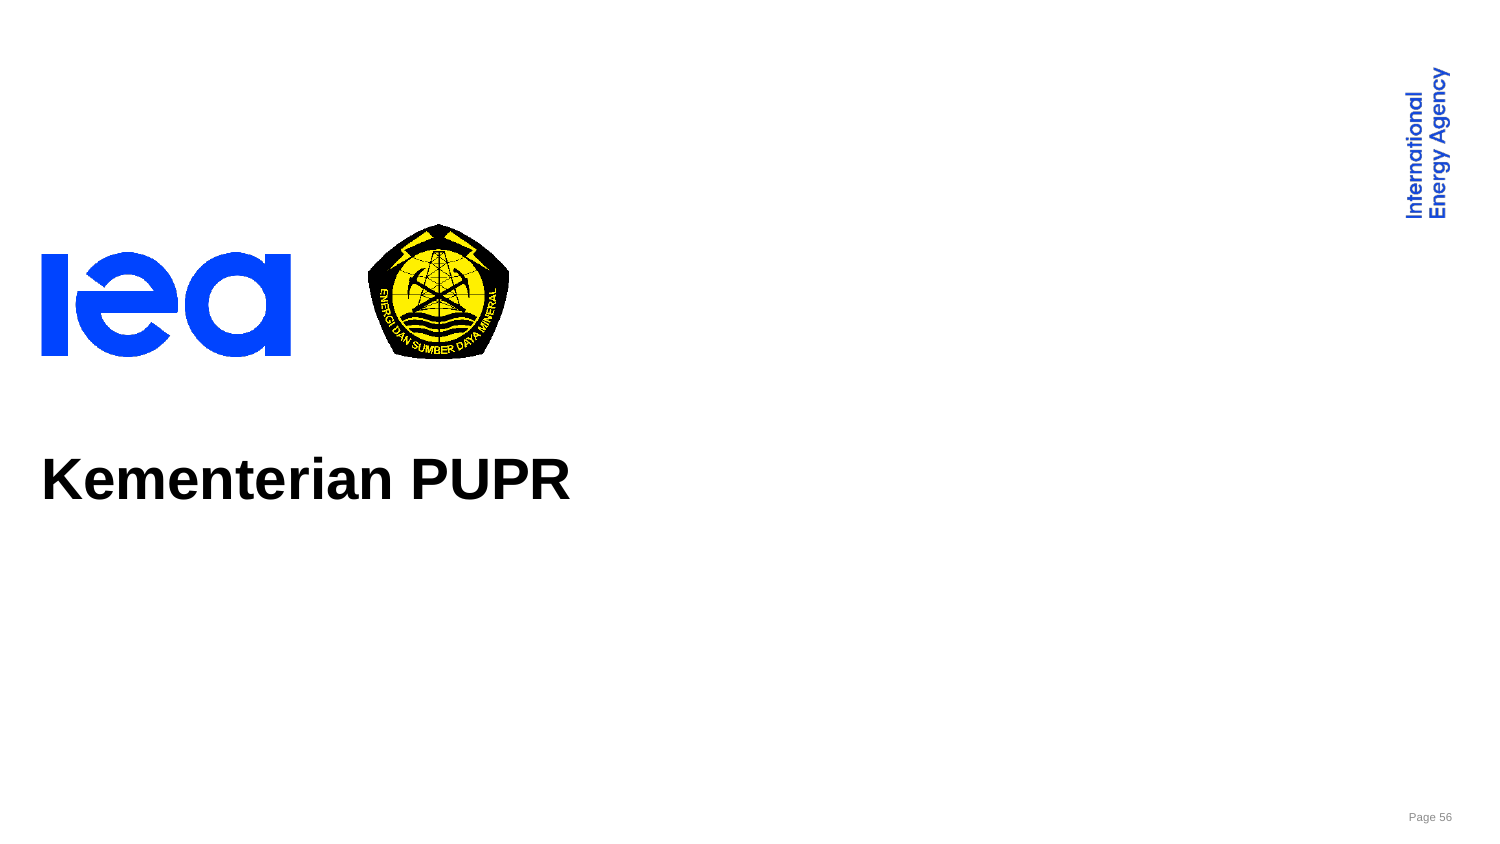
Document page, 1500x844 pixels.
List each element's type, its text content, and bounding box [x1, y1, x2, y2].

picture [41, 252, 291, 357]
list Kementerian PUPR [41, 433, 1406, 519]
picture [367, 224, 509, 359]
picture [1406, 68, 1449, 218]
